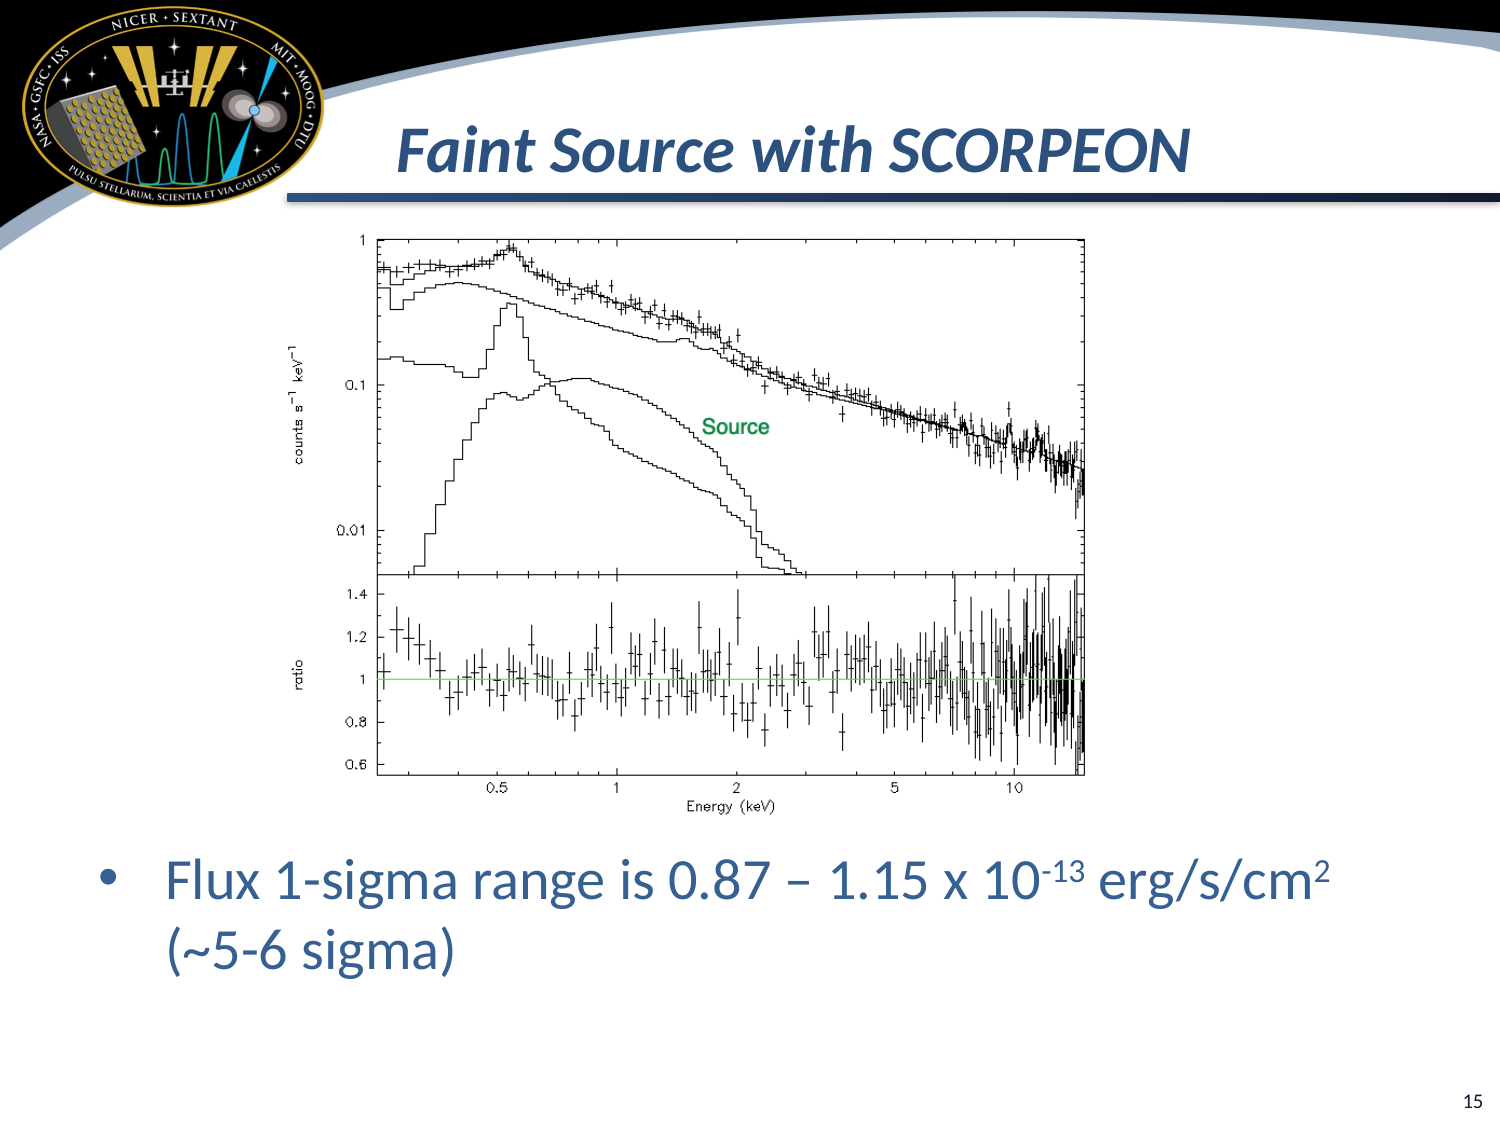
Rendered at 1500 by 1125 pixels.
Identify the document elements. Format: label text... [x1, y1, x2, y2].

picture [0, 0, 1500, 1125]
title Faint Source with SCORPEON [381, 88, 1425, 194]
list Flux 1-sigma range is 0.87 – 1.15 x 10-13 erg/s/cm2 (~5-6 sigma) [75, 833, 1425, 1066]
